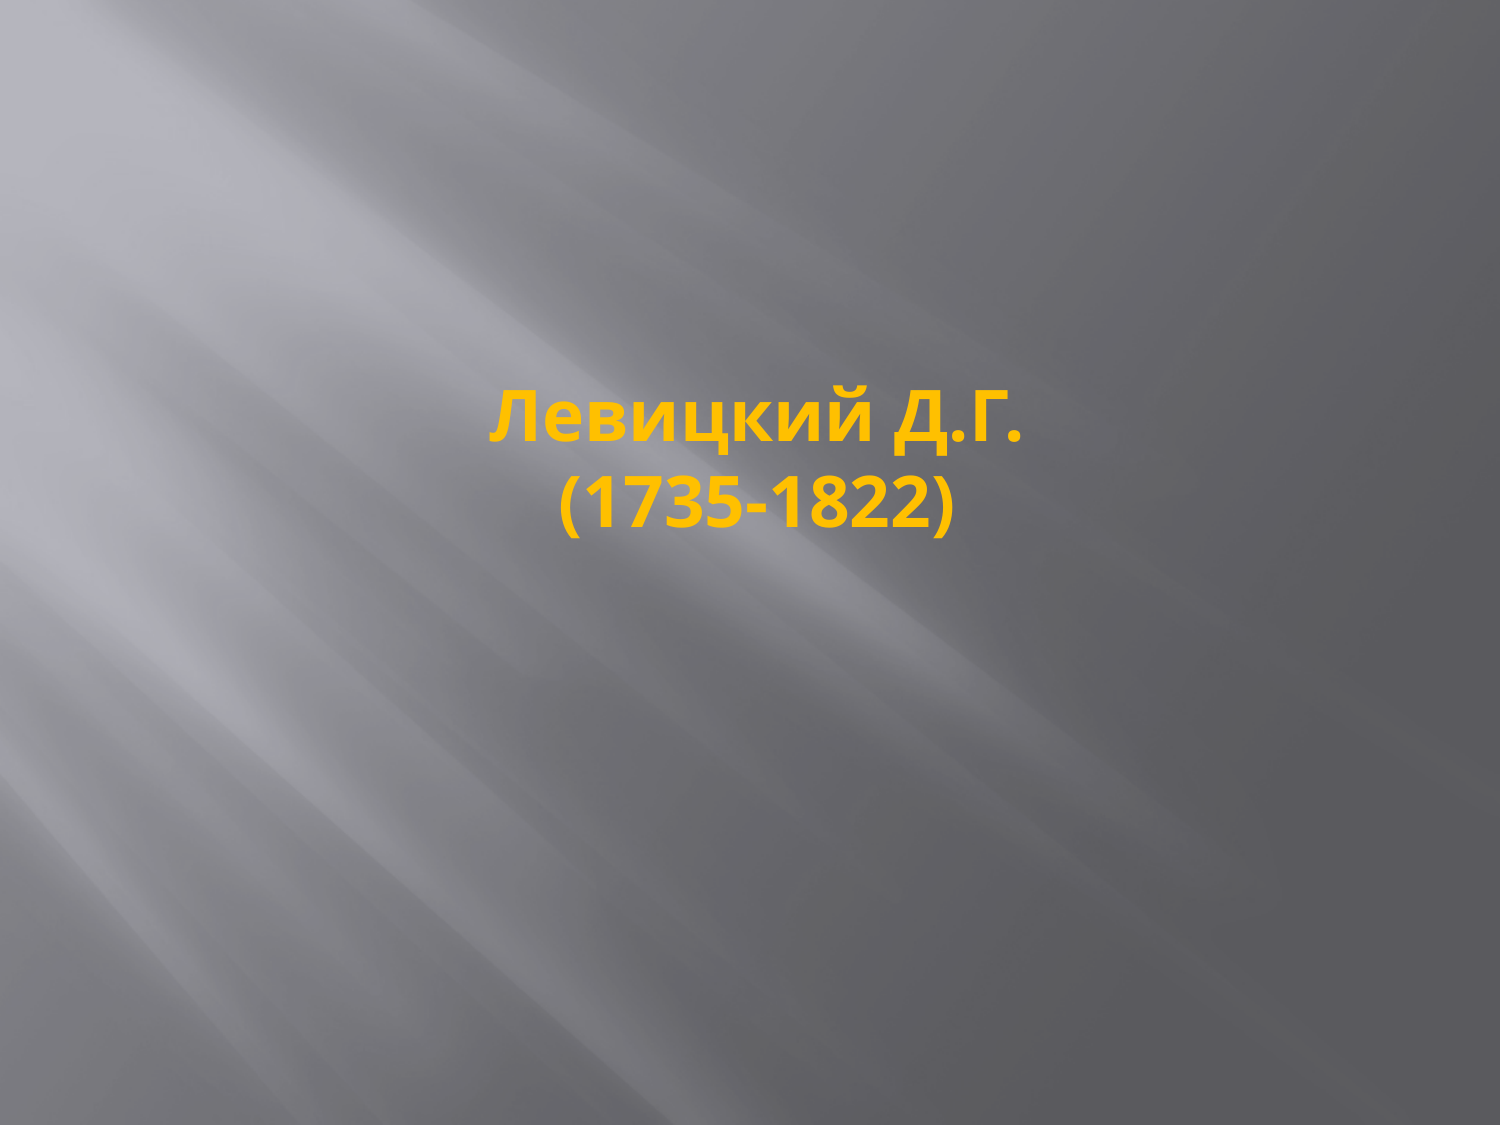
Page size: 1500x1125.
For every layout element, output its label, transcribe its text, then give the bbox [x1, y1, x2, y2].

title Левицкий Д.Г. (1735-1822) [82, 363, 1432, 549]
